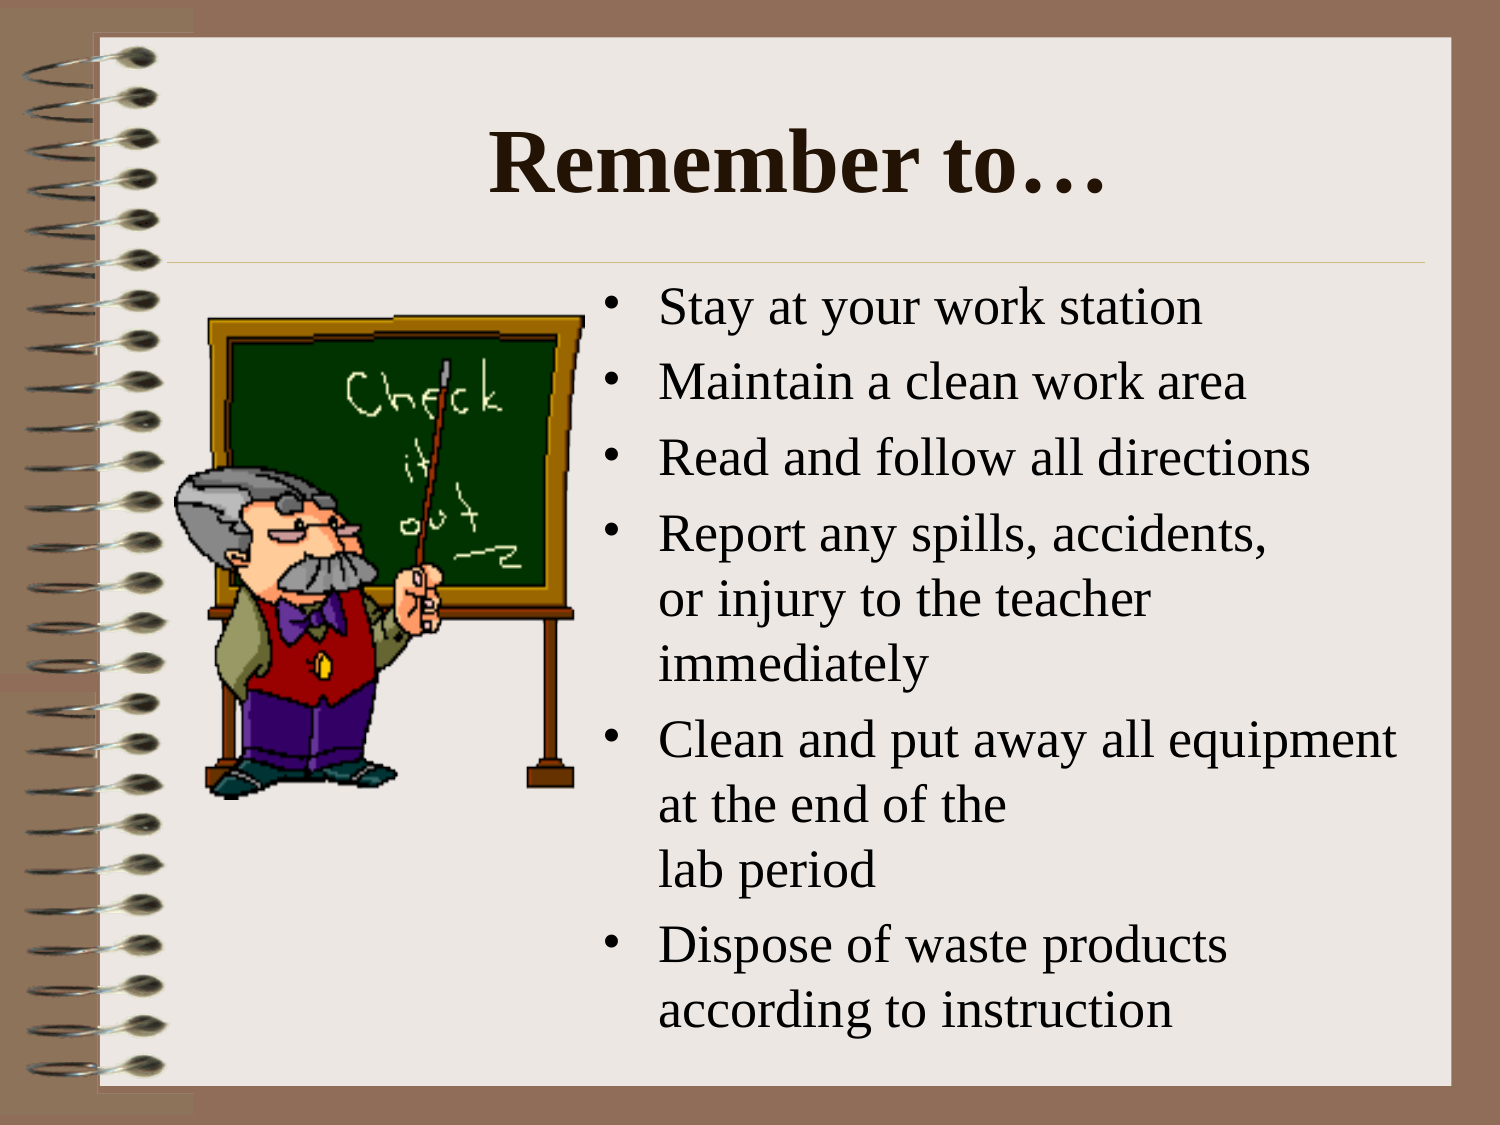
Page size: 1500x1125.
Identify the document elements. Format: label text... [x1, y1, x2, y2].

title Remember to… [174, 62, 1425, 250]
text_box Stay at your work station Maintain a clean work area Read and follow all directions Report any spills, accidents, or injury to the teacher immediately Clean and put away all equipment at the end of the lab period Dispose of waste products according to instruction [587, 262, 1450, 563]
picture [0, 8, 585, 1115]
list [587, 750, 1438, 1125]
